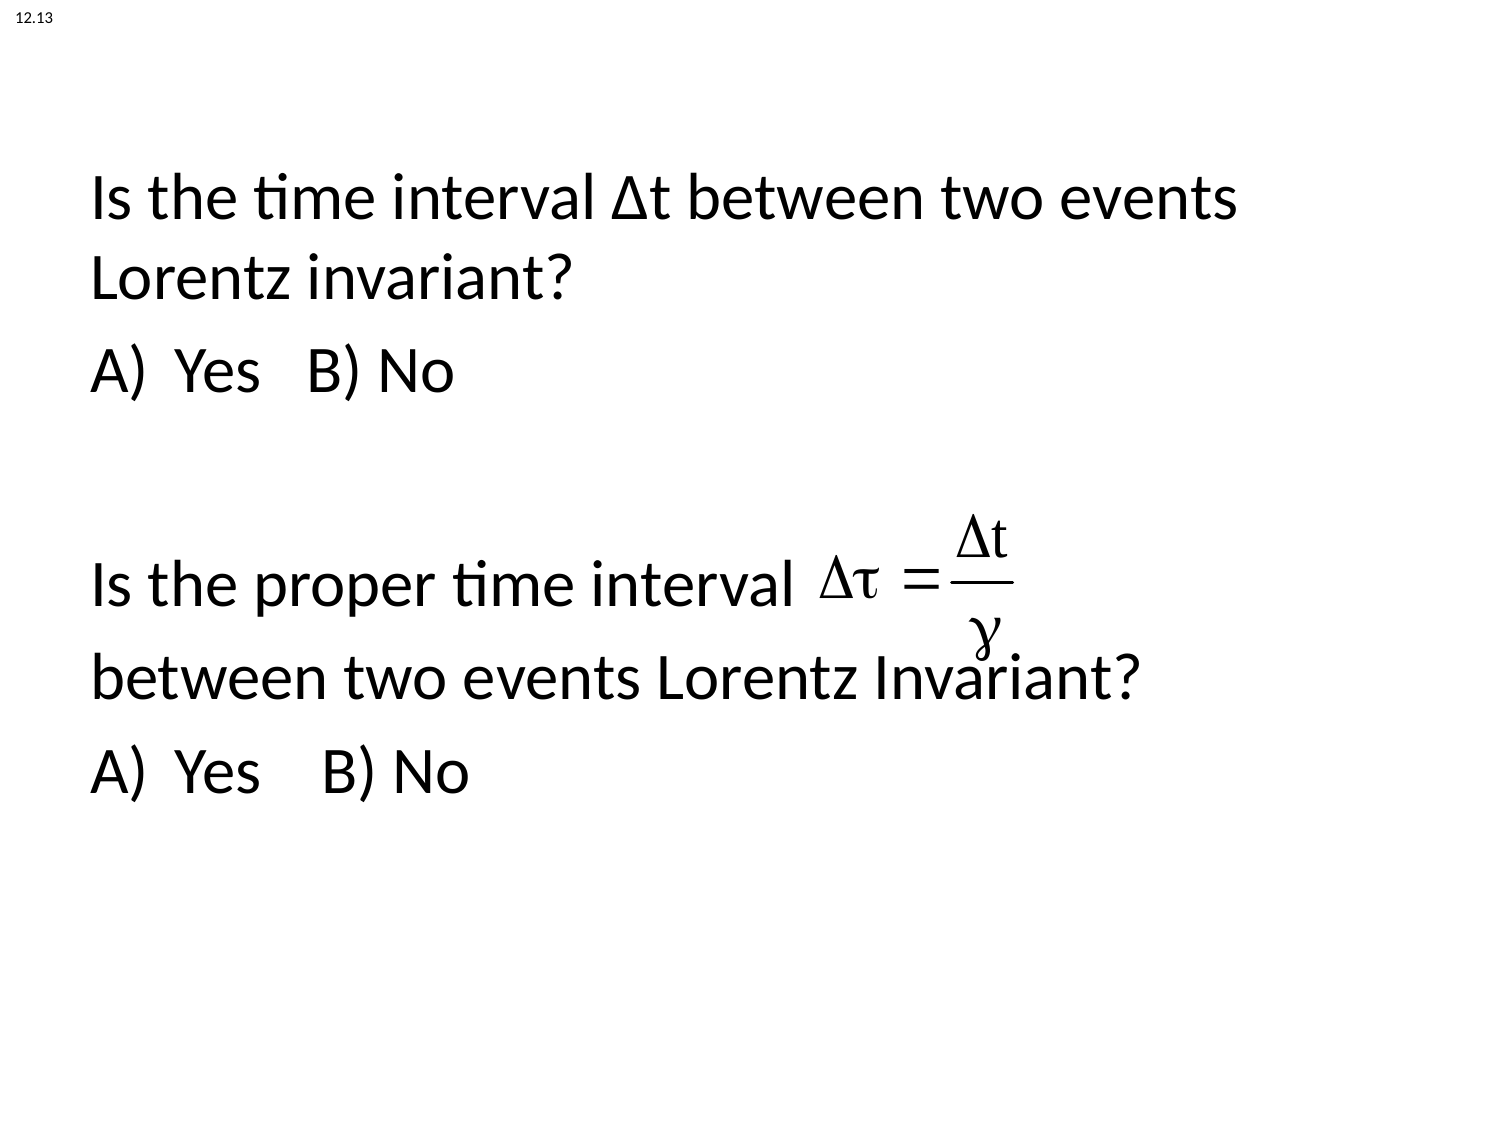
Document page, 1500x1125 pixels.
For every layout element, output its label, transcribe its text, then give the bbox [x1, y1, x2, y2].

list Is the time interval Δt between two events Lorentz invariant? Yes B) No [75, 145, 1440, 295]
text_box 12.13 [0, 0, 69, 35]
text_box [808, 495, 1027, 675]
text_box Is the proper time interval between two events Lorentz Invariant? Yes B) No [74, 532, 1370, 988]
